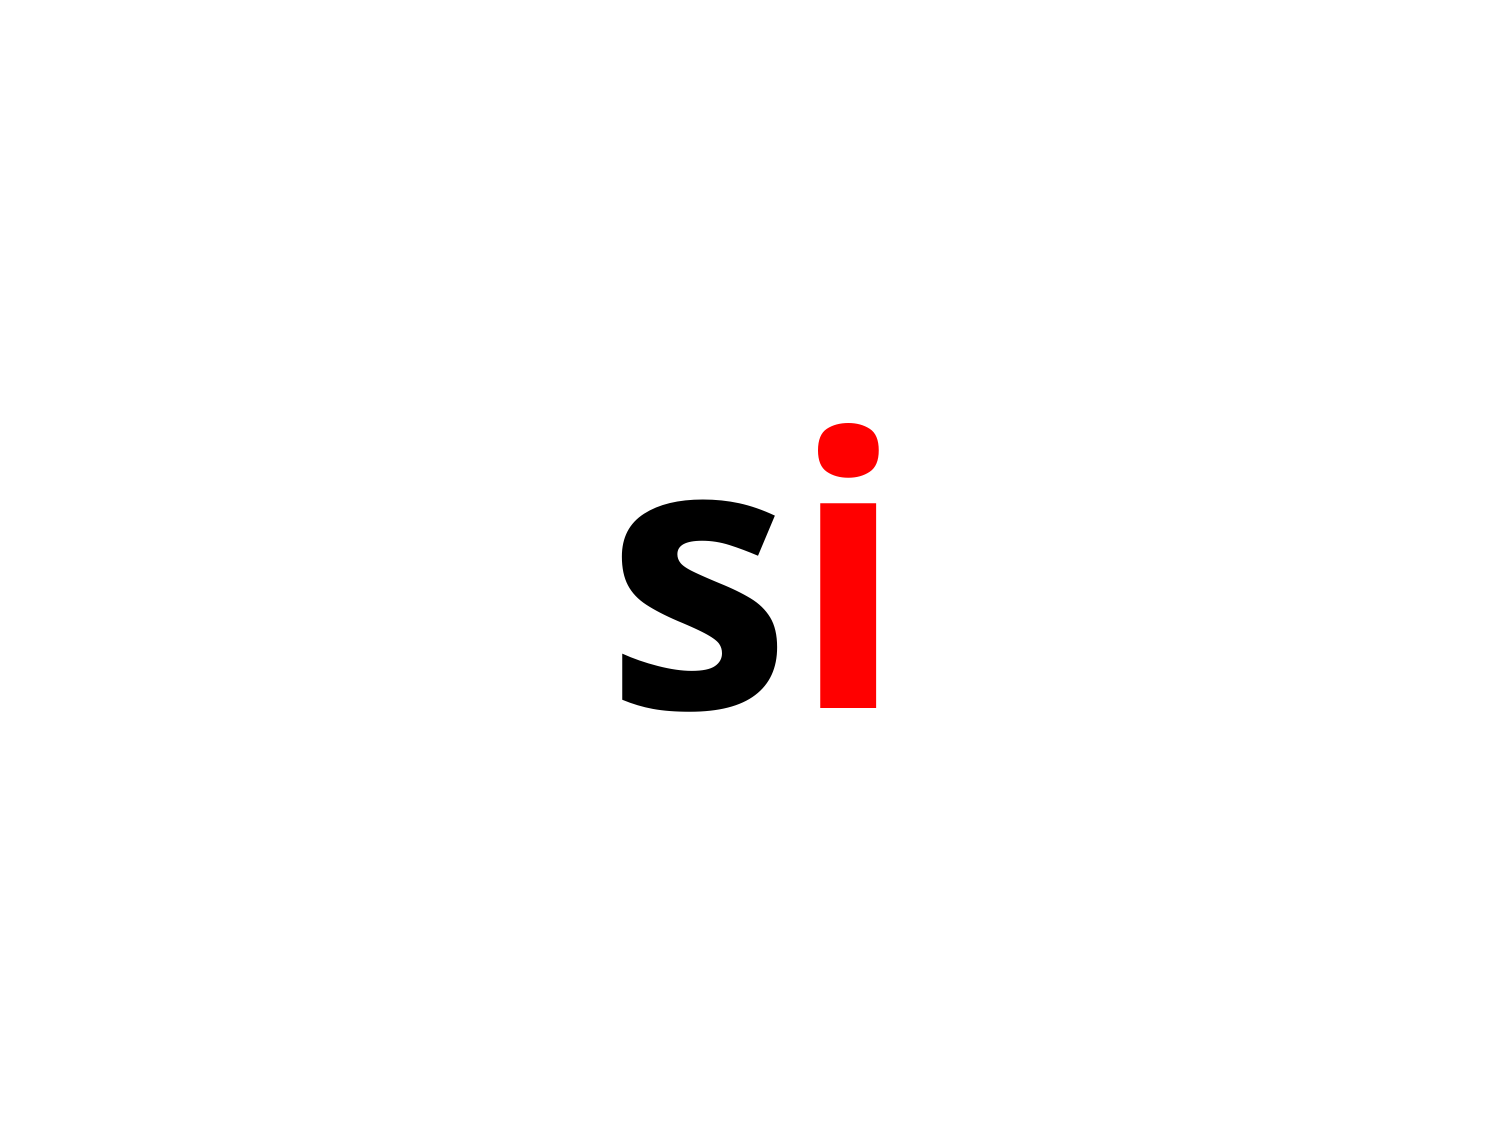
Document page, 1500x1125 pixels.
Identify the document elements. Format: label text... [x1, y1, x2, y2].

text_box si [360, 326, 1152, 791]
